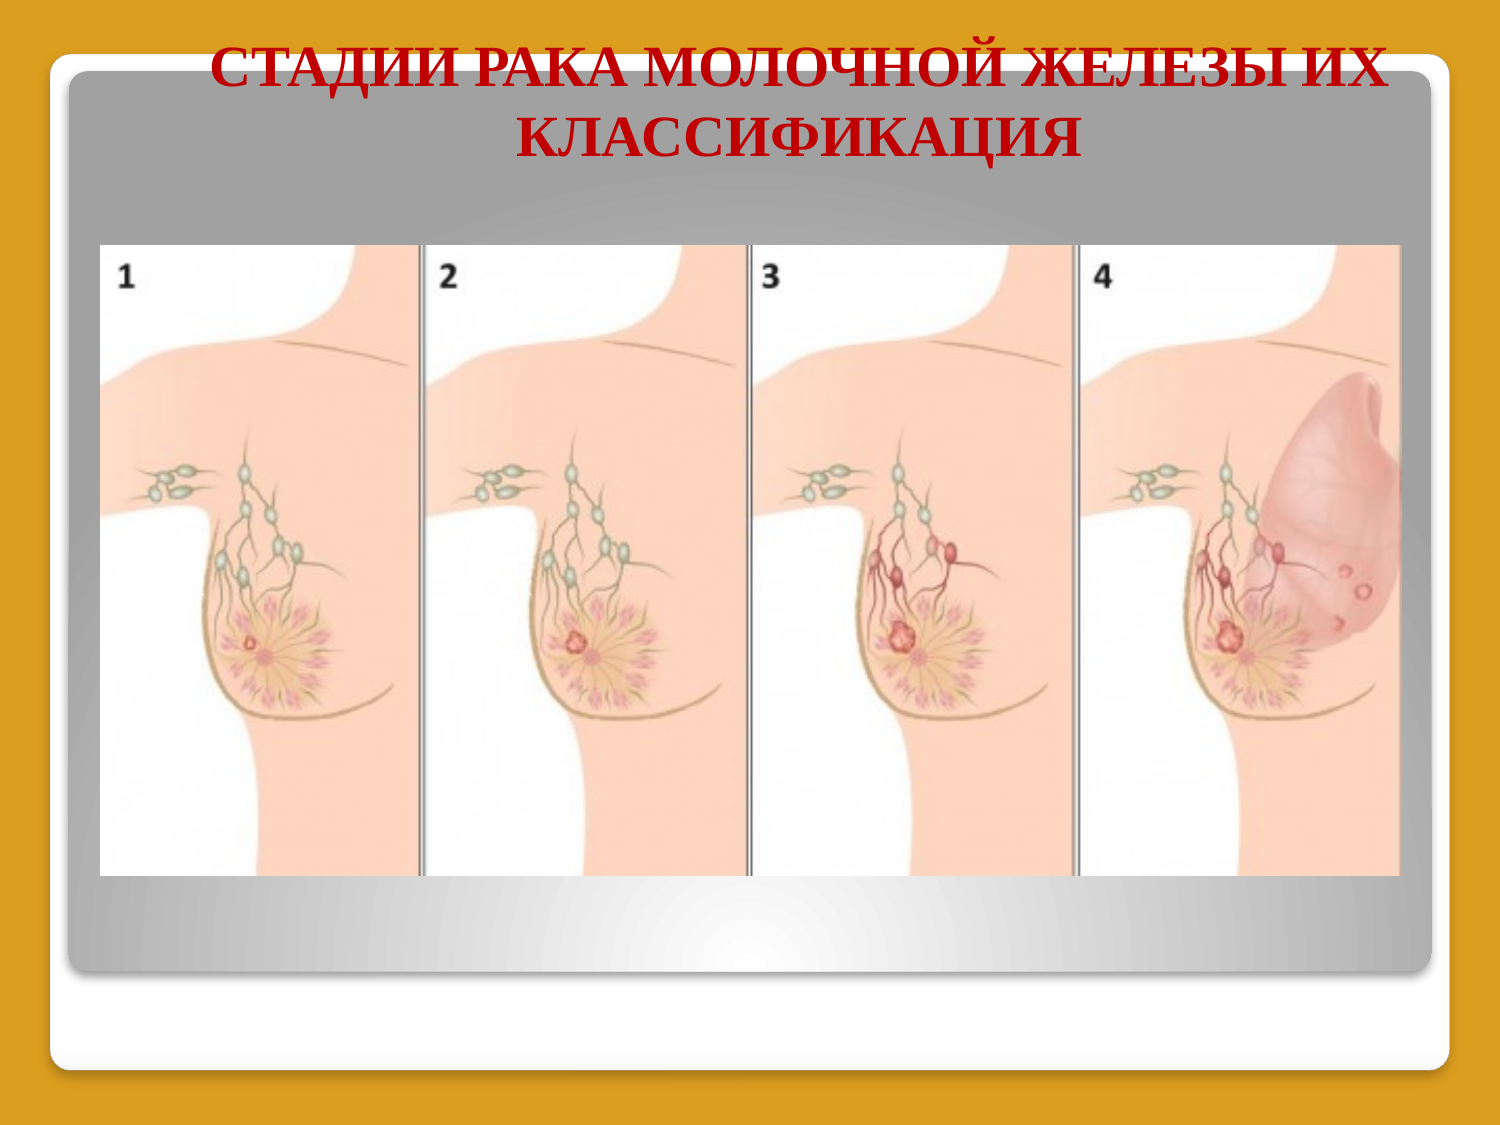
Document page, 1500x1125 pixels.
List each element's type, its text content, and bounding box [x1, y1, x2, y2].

title СТАДИИ РАКА МОЛОЧНОЙ ЖЕЛЕЗЫ ИХ КЛАССИФИКАЦИЯ [55, 133, 1500, 246]
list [100, 245, 1403, 876]
